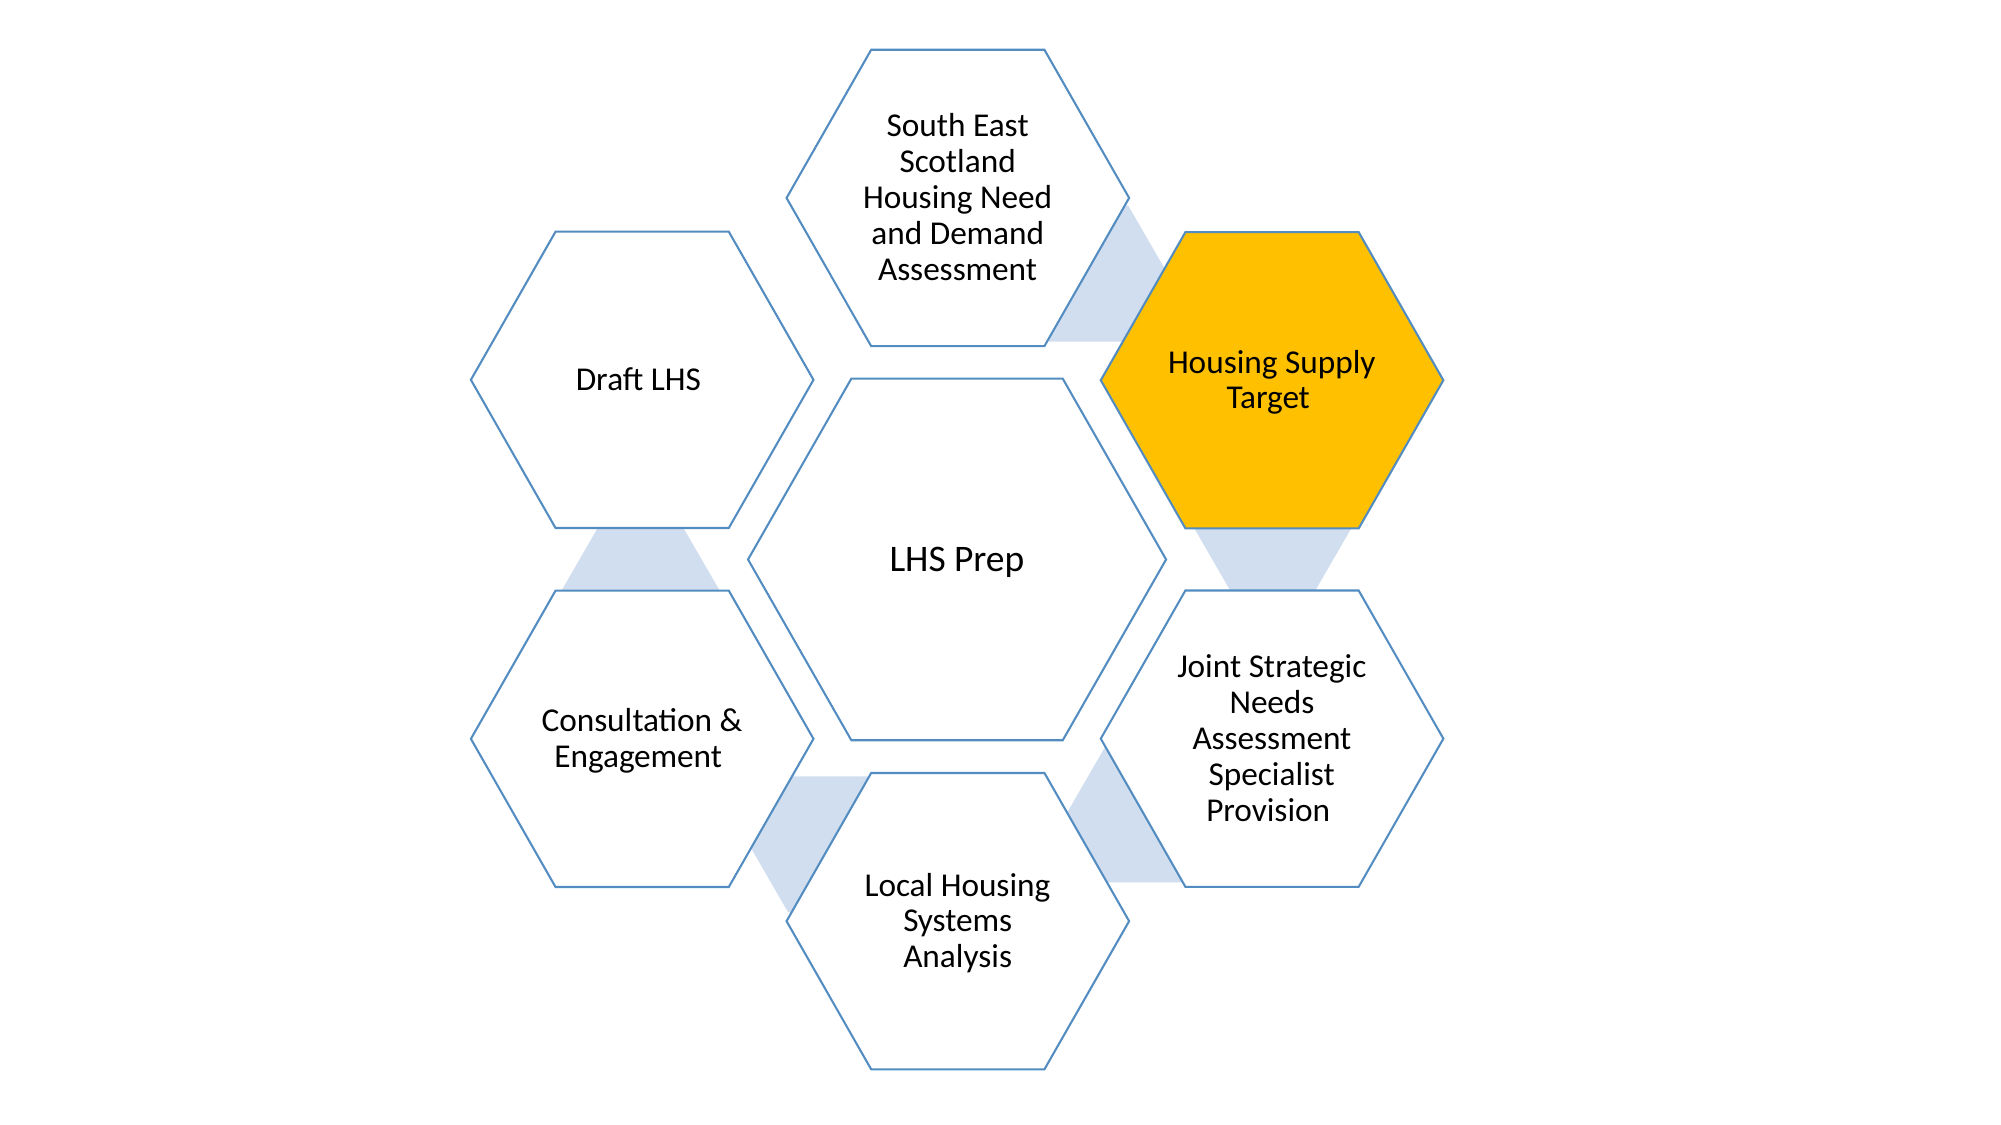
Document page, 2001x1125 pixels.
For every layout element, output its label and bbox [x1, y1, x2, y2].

list [0, 49, 1915, 1070]
